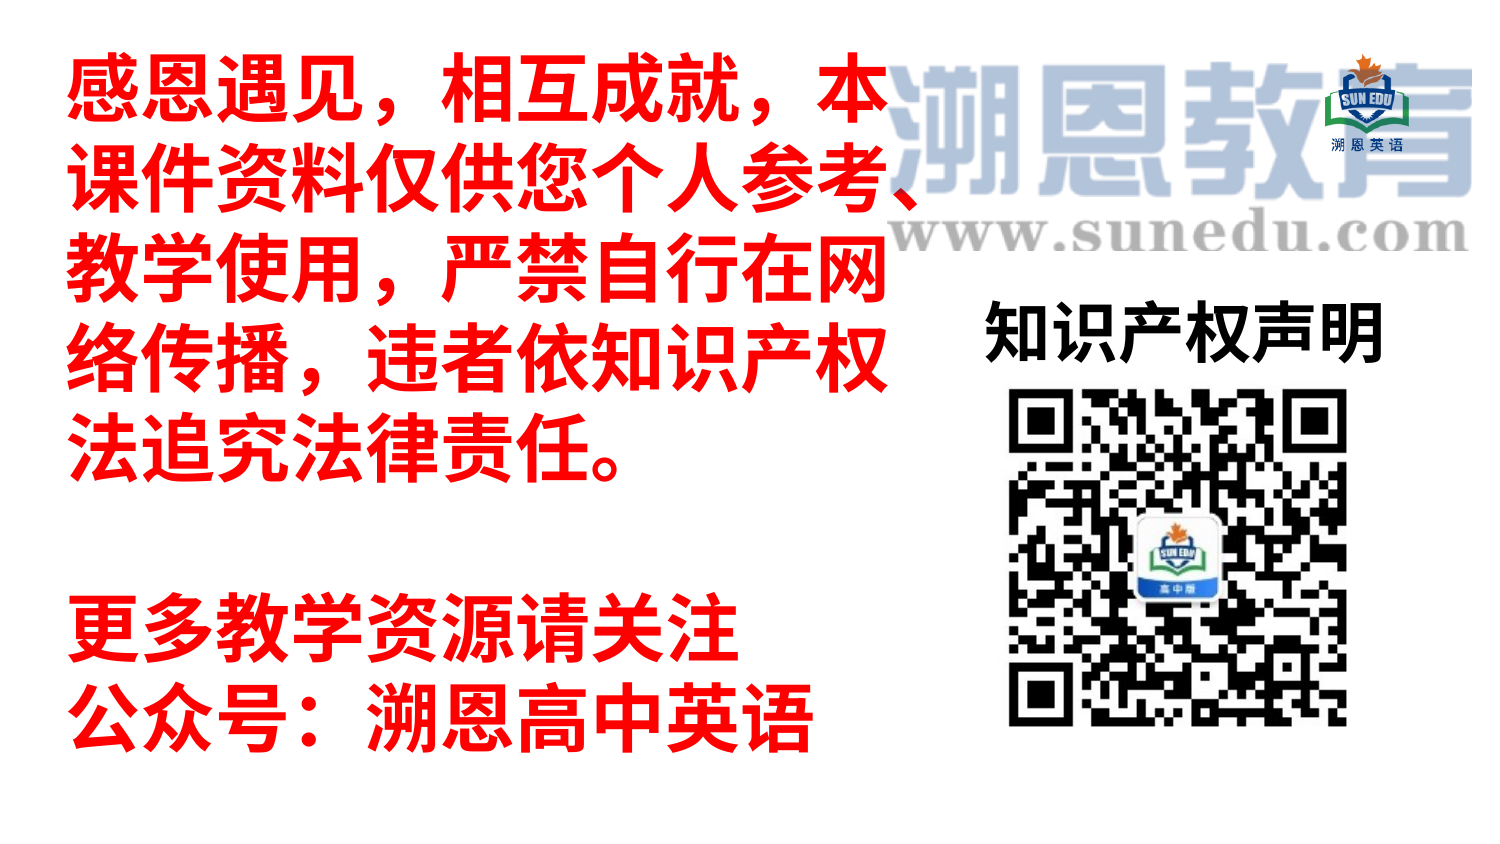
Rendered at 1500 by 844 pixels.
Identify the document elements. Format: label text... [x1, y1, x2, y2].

text_box 感恩遇见，相互成就，本课件资料仅供您个人参考、教学使用，严禁自行在网络传播，违者依知识产权法追究法律责任。 更多教学资源请关注 公众号：溯恩高中英语 [50, 33, 971, 769]
text_box 知识产权声明 [970, 283, 1500, 378]
picture [982, 362, 1375, 754]
picture [885, 51, 1472, 251]
